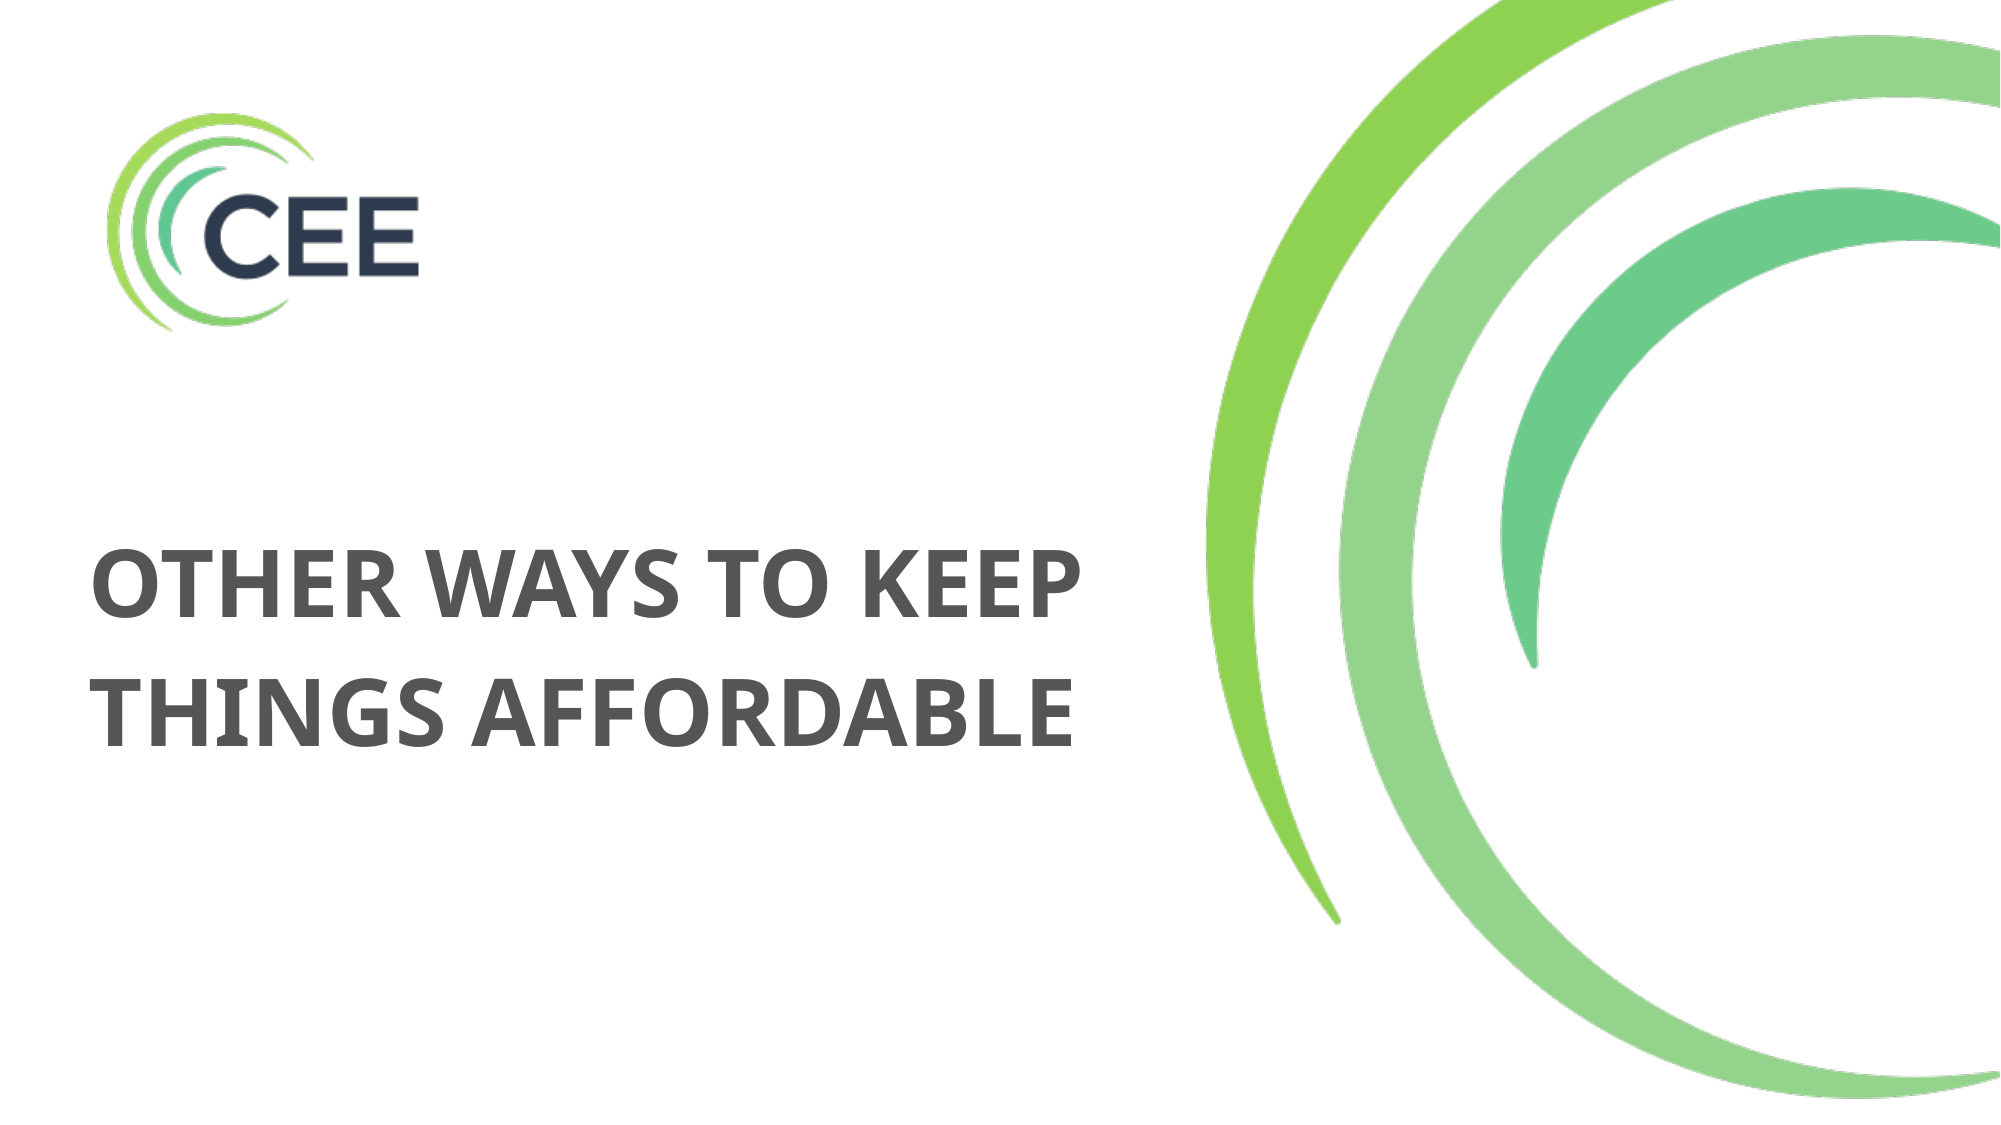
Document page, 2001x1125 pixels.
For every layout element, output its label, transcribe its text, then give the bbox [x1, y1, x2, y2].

text_box OTHER WAYS TO KEEP THINGS AFFORDABLE [81, 499, 1792, 860]
picture [0, 0, 2001, 1125]
